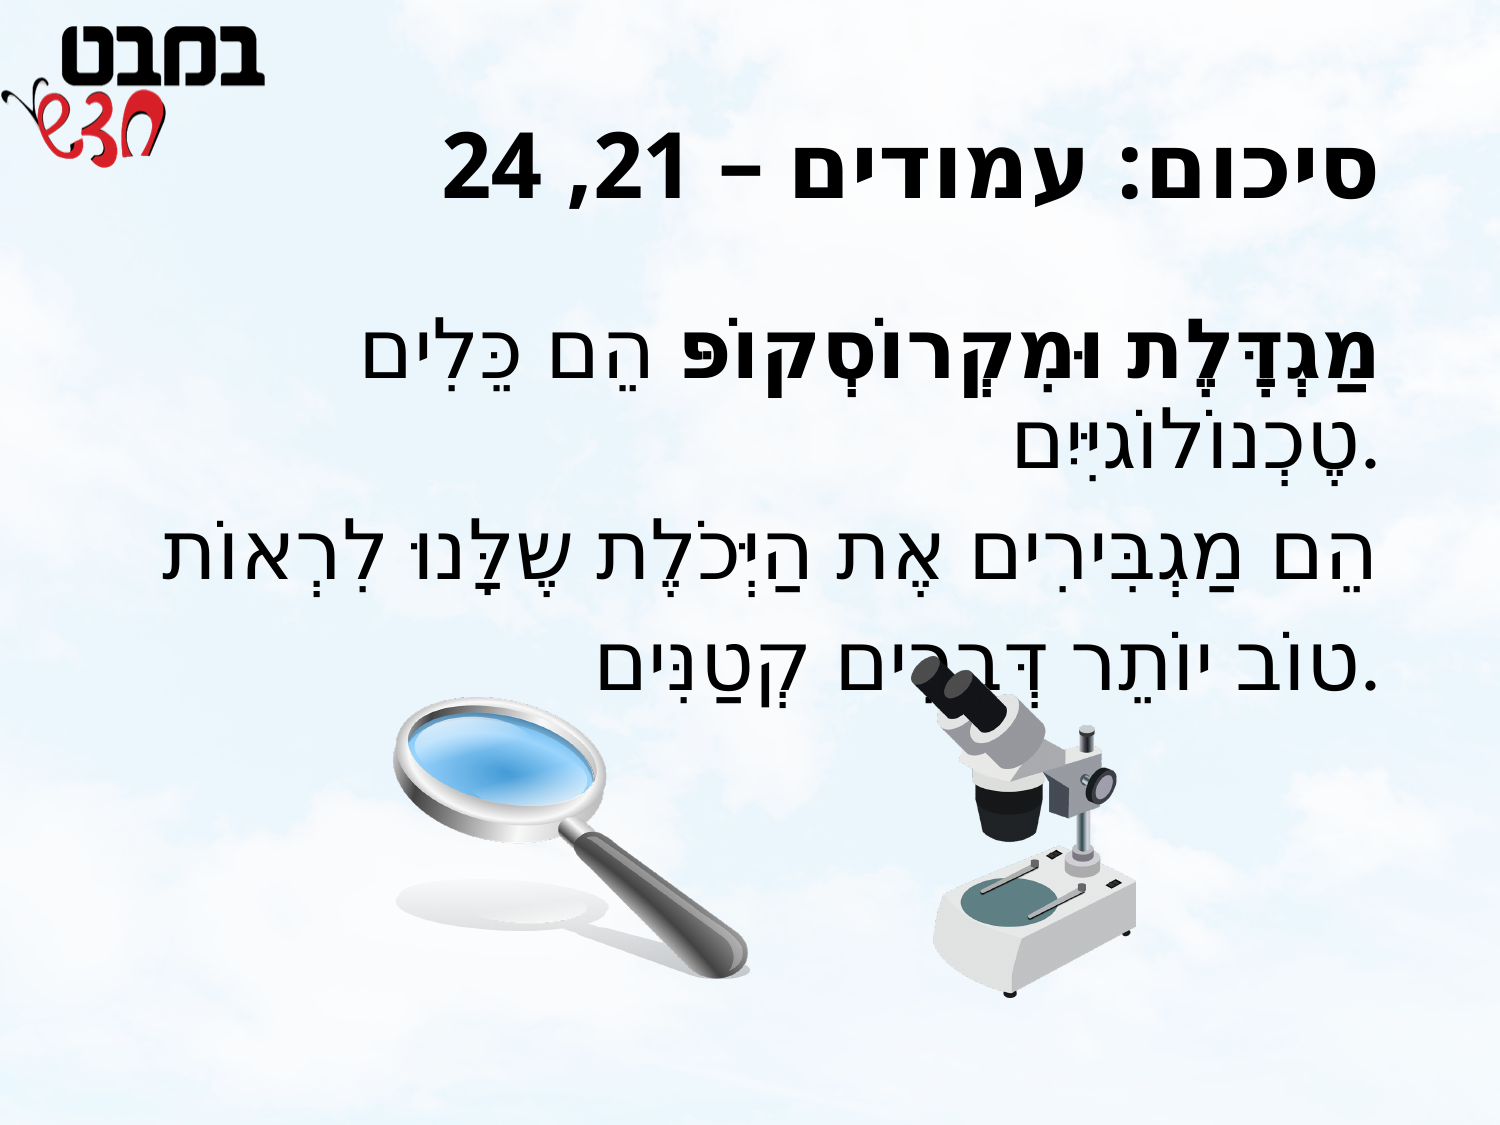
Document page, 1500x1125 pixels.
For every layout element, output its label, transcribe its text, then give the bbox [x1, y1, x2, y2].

picture [393, 697, 750, 979]
picture [911, 656, 1136, 998]
picture [0, 25, 267, 169]
list מַגְדְֶּלֶת וּמִקְרוֹסְקוֹפּ הֵם כֵּלִים טֶכְנוֹלוֹגיִּיִם. הֵם מַגְבִּירִים אֶת הַיְּכֹלֶת שֶלָּנוּ לִרְאוֹת טוֹב יוֹתֵר דְּבָרִים קְטַנִּים. [0, 299, 1397, 1014]
title סיכום: עמודים – 21, 24 [103, 59, 1397, 278]
